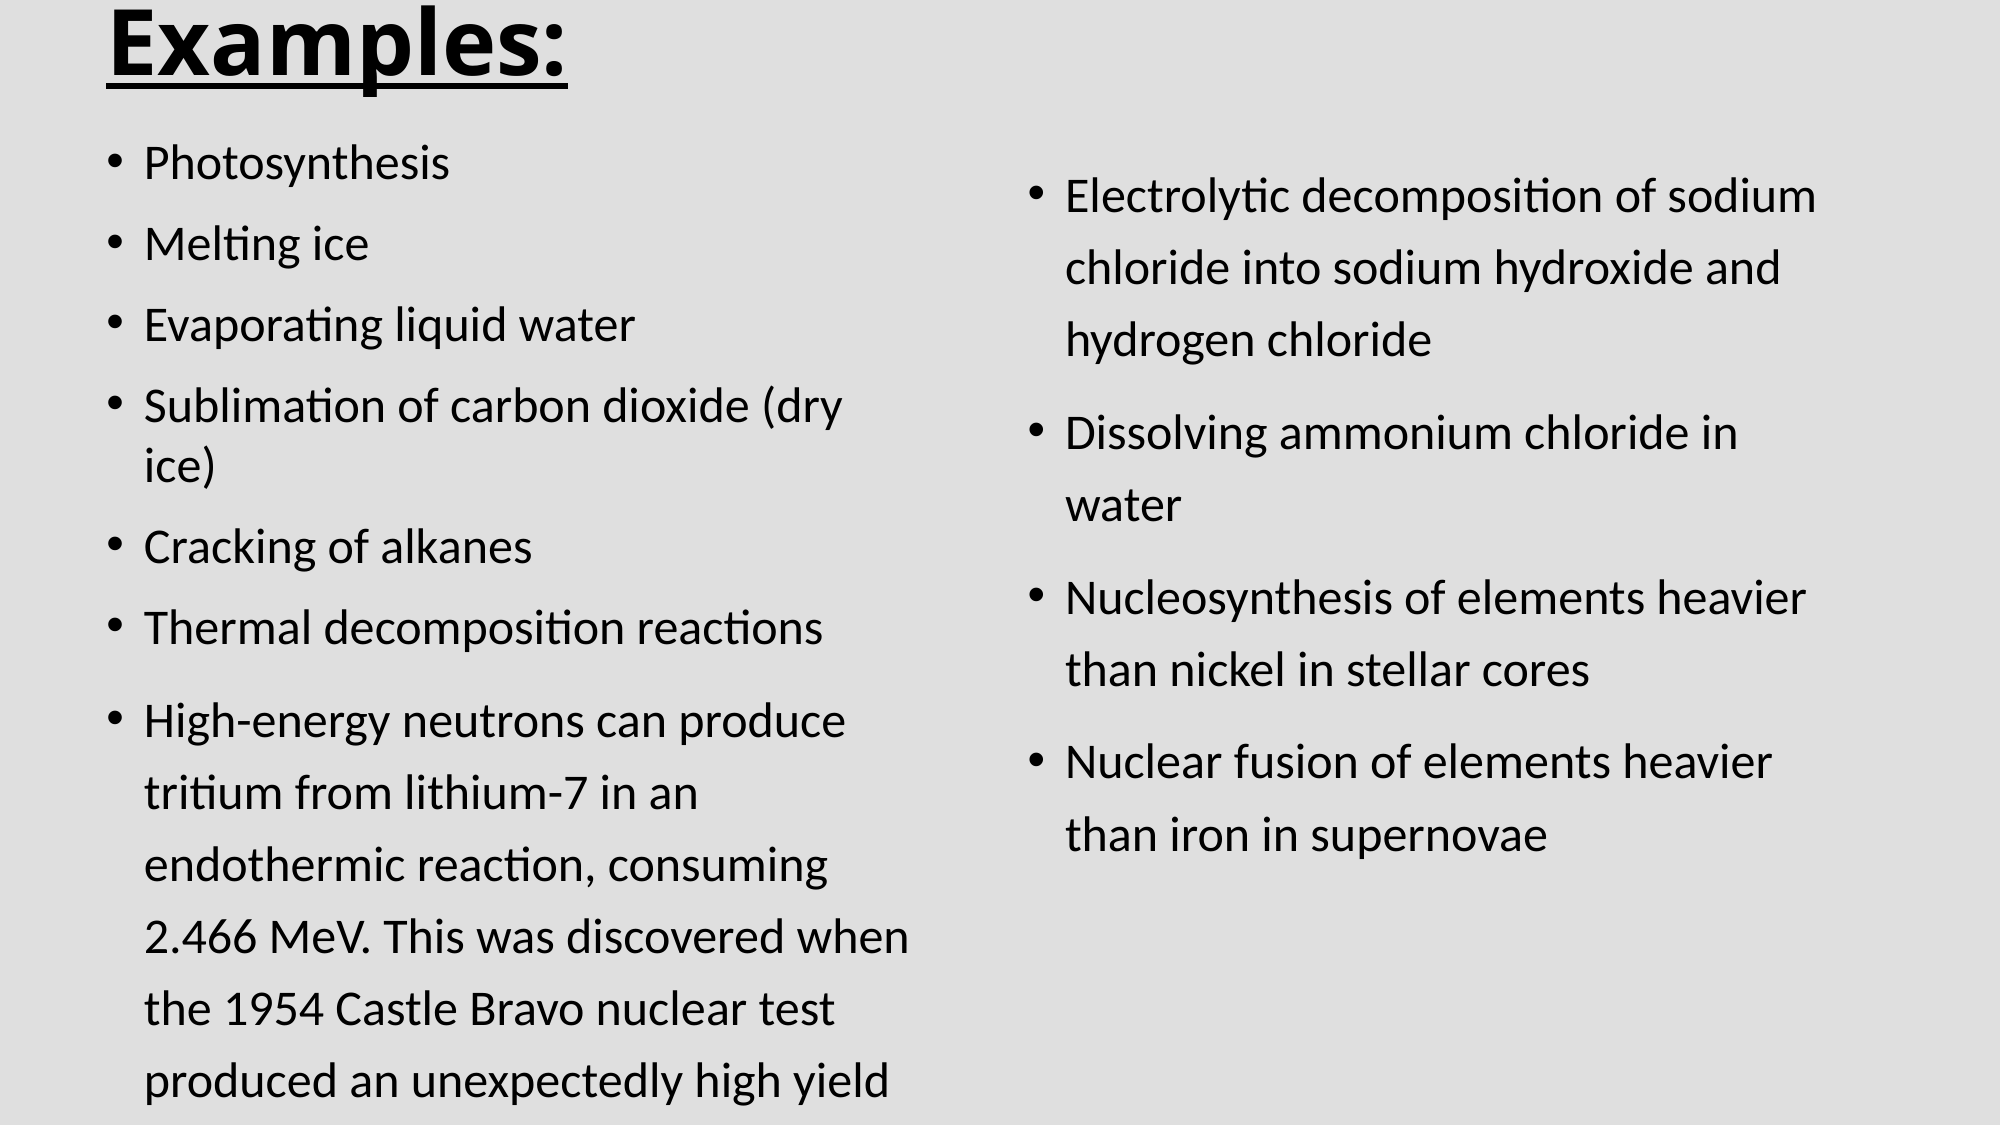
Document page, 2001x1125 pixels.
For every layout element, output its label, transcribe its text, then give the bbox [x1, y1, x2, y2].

list Photosynthesis Melting ice Evaporating liquid water Sublimation of carbon dioxide (dry ice) Cracking of alkanes Thermal decomposition reactions High-energy neutrons can produce tritium from lithium-7 in an endothermic reaction, consuming 2.466 MeV. This was discovered when the 1954 Castle Bravo nuclear test produced an unexpectedly high yield [91, 122, 942, 837]
title Examples: [91, 0, 1863, 164]
list Electrolytic decomposition of sodium chloride into sodium hydroxide and hydrogen chloride Dissolving ammonium chloride in water Nucleosynthesis of elements heavier than nickel in stellar cores Nuclear fusion of elements heavier than iron in supernovae [1012, 143, 1863, 857]
